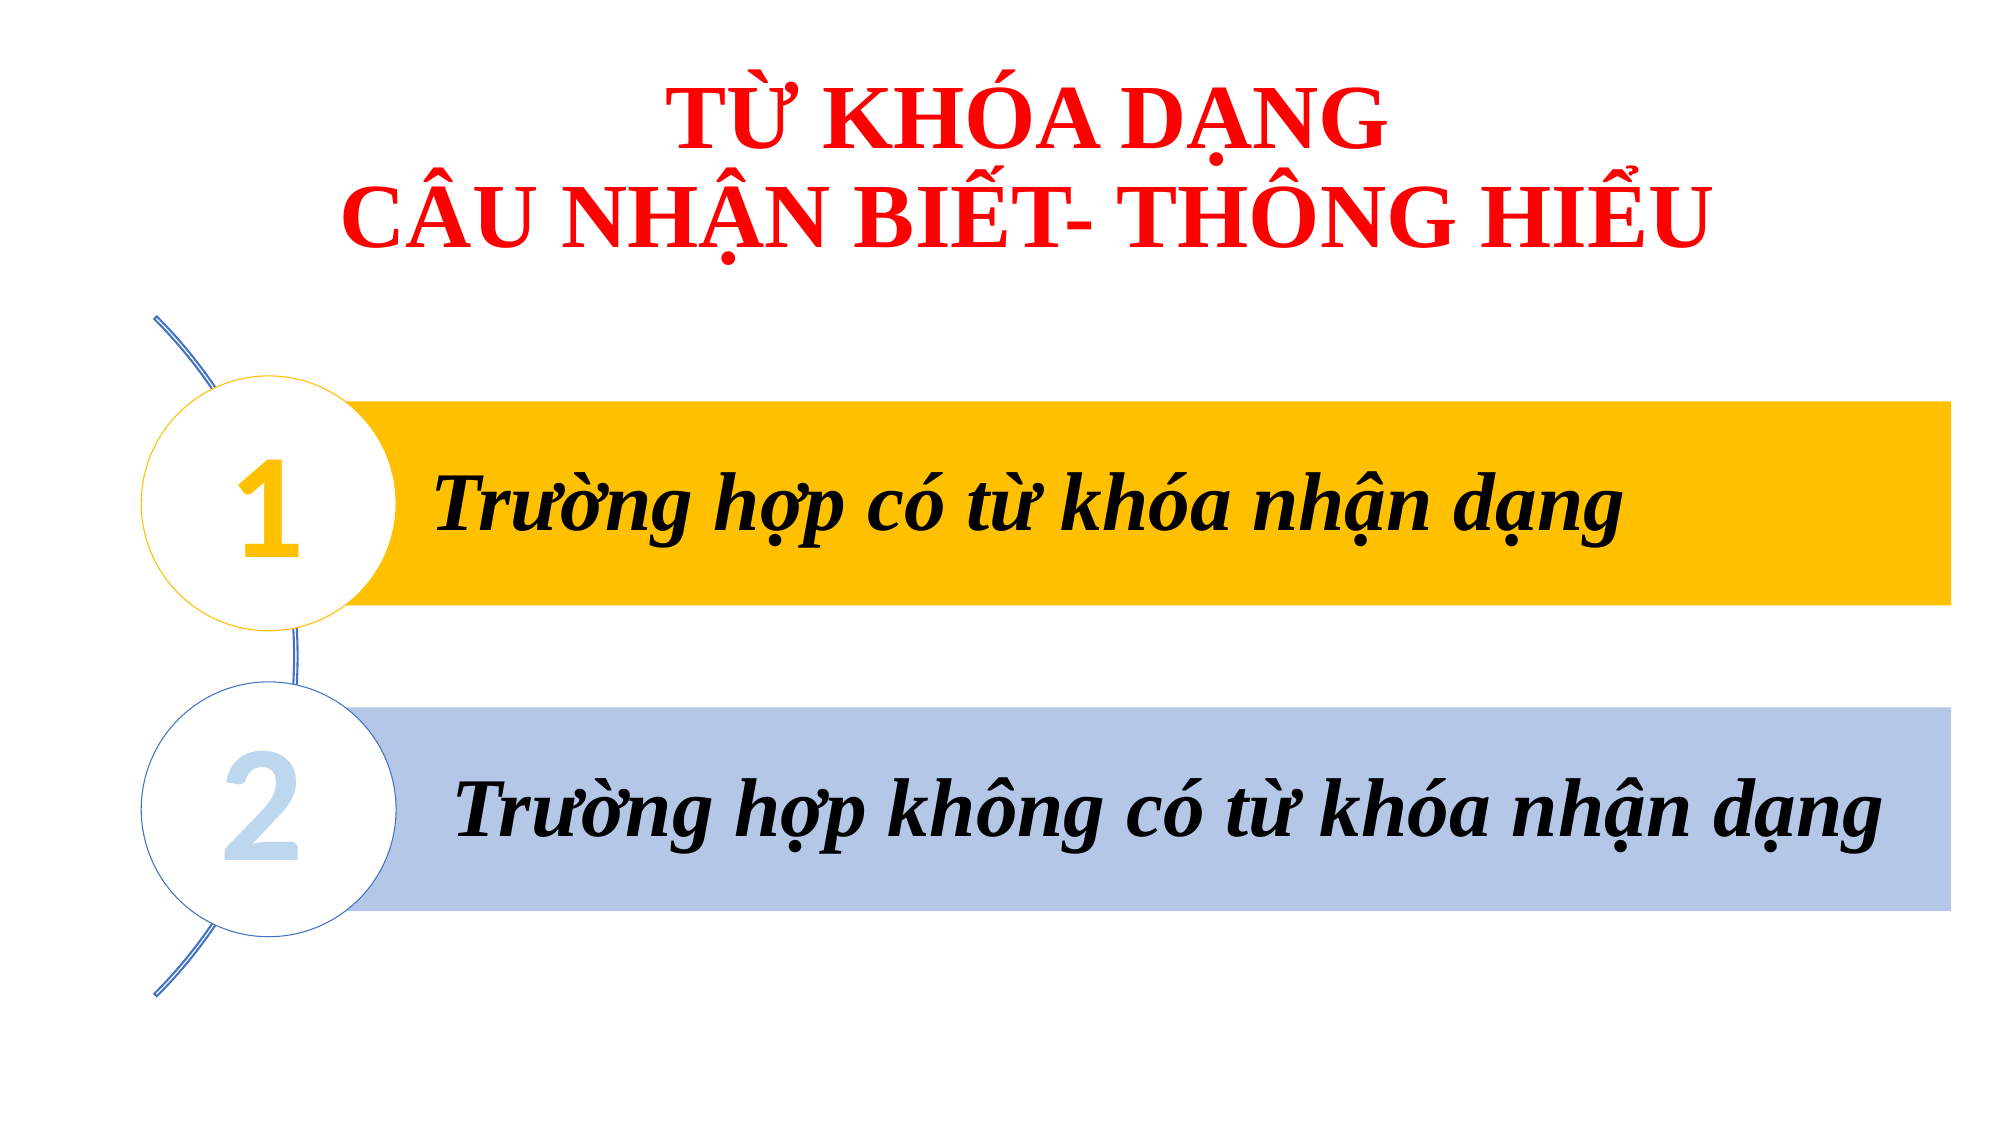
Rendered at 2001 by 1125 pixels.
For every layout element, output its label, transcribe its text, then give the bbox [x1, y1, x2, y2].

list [137, 299, 1955, 1014]
title TỪ KHÓA DẠNG CÂU NHẬN BIẾT- THÔNG HIỂU [78, 59, 2000, 278]
